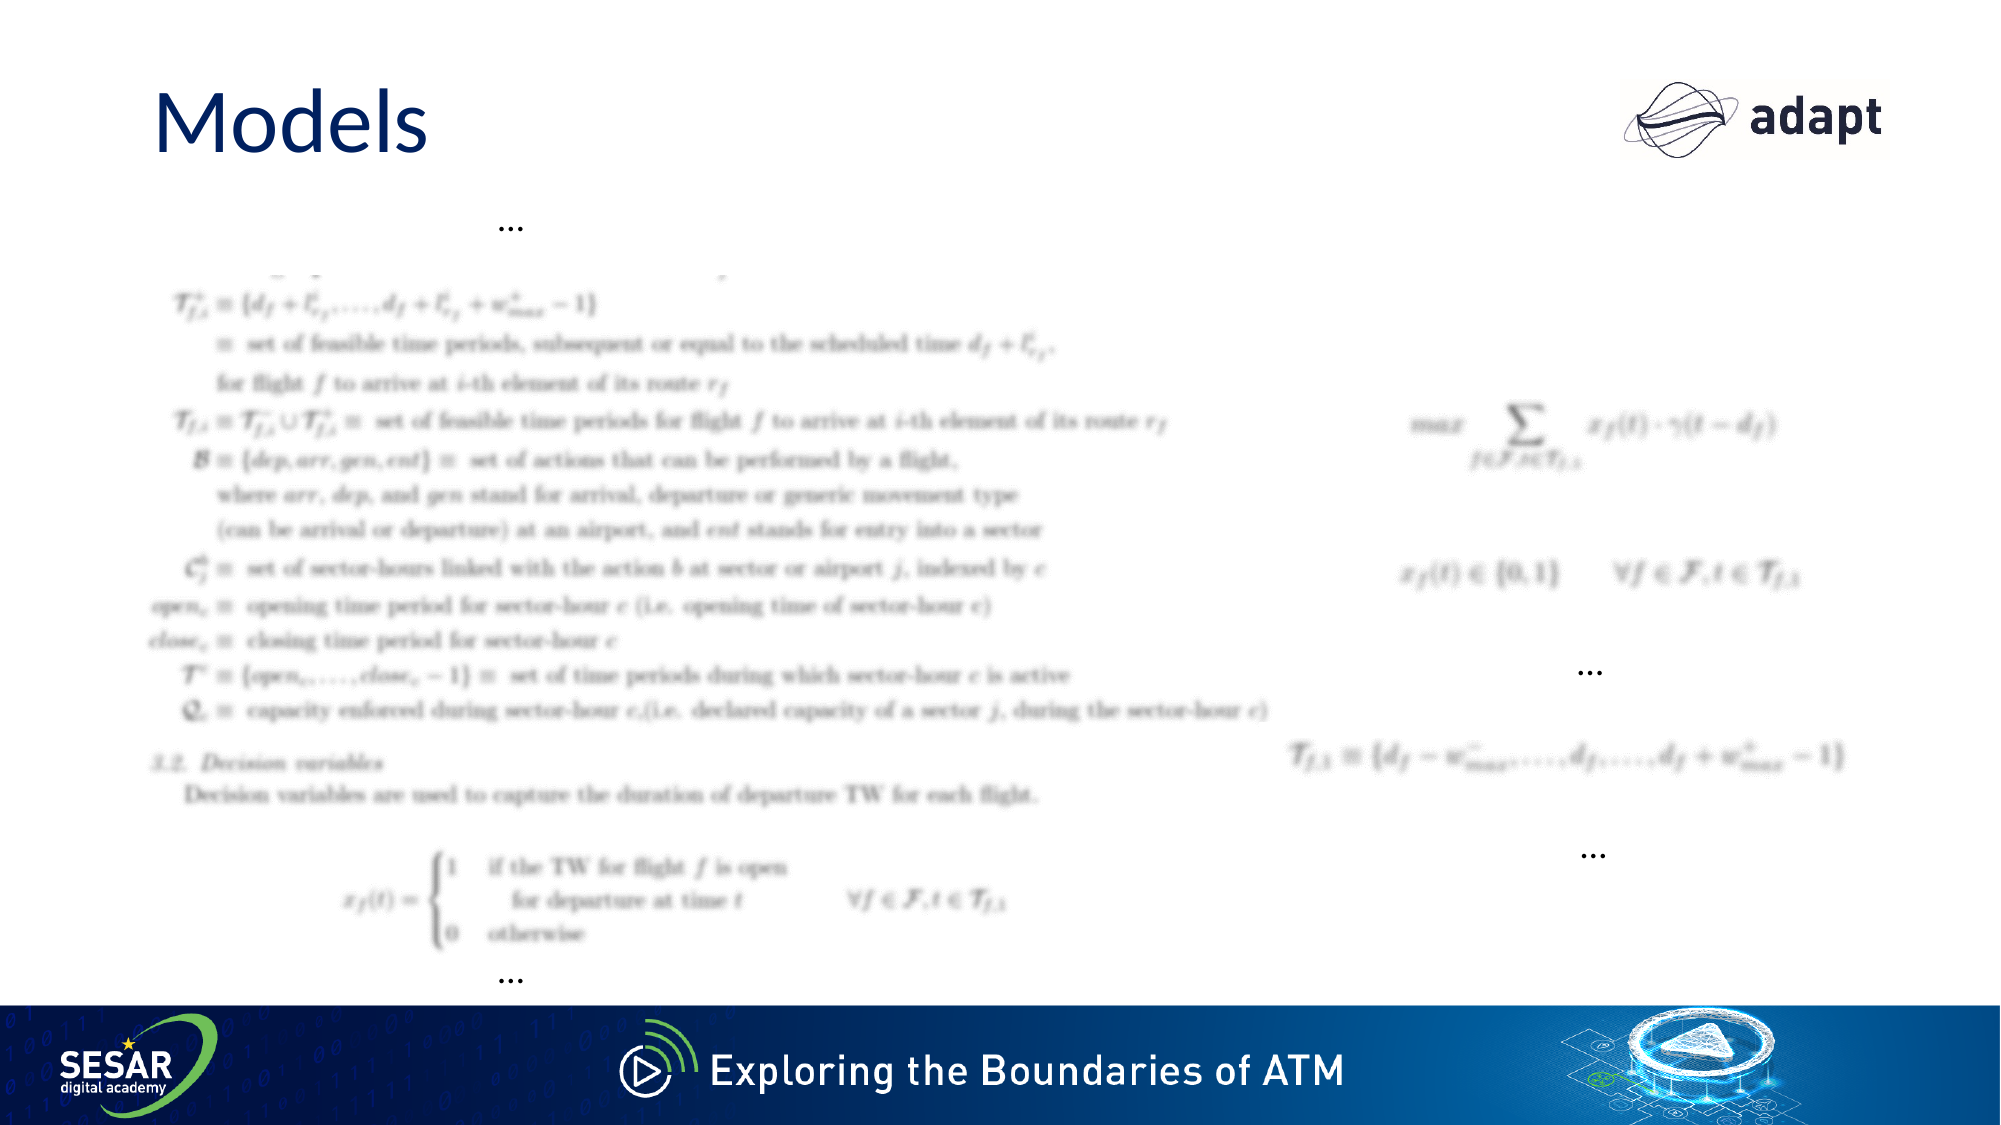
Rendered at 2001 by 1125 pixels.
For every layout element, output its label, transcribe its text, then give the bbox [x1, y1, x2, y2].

picture [1332, 530, 1852, 623]
text_box … [1565, 813, 1622, 874]
title Models [137, 14, 1863, 232]
text_box … [483, 186, 540, 247]
picture [0, 1005, 2000, 1125]
picture [1380, 387, 1811, 483]
text_box … [1562, 630, 1619, 690]
picture [135, 275, 1866, 967]
text_box … [483, 967, 540, 999]
picture [1863, 79, 1890, 160]
